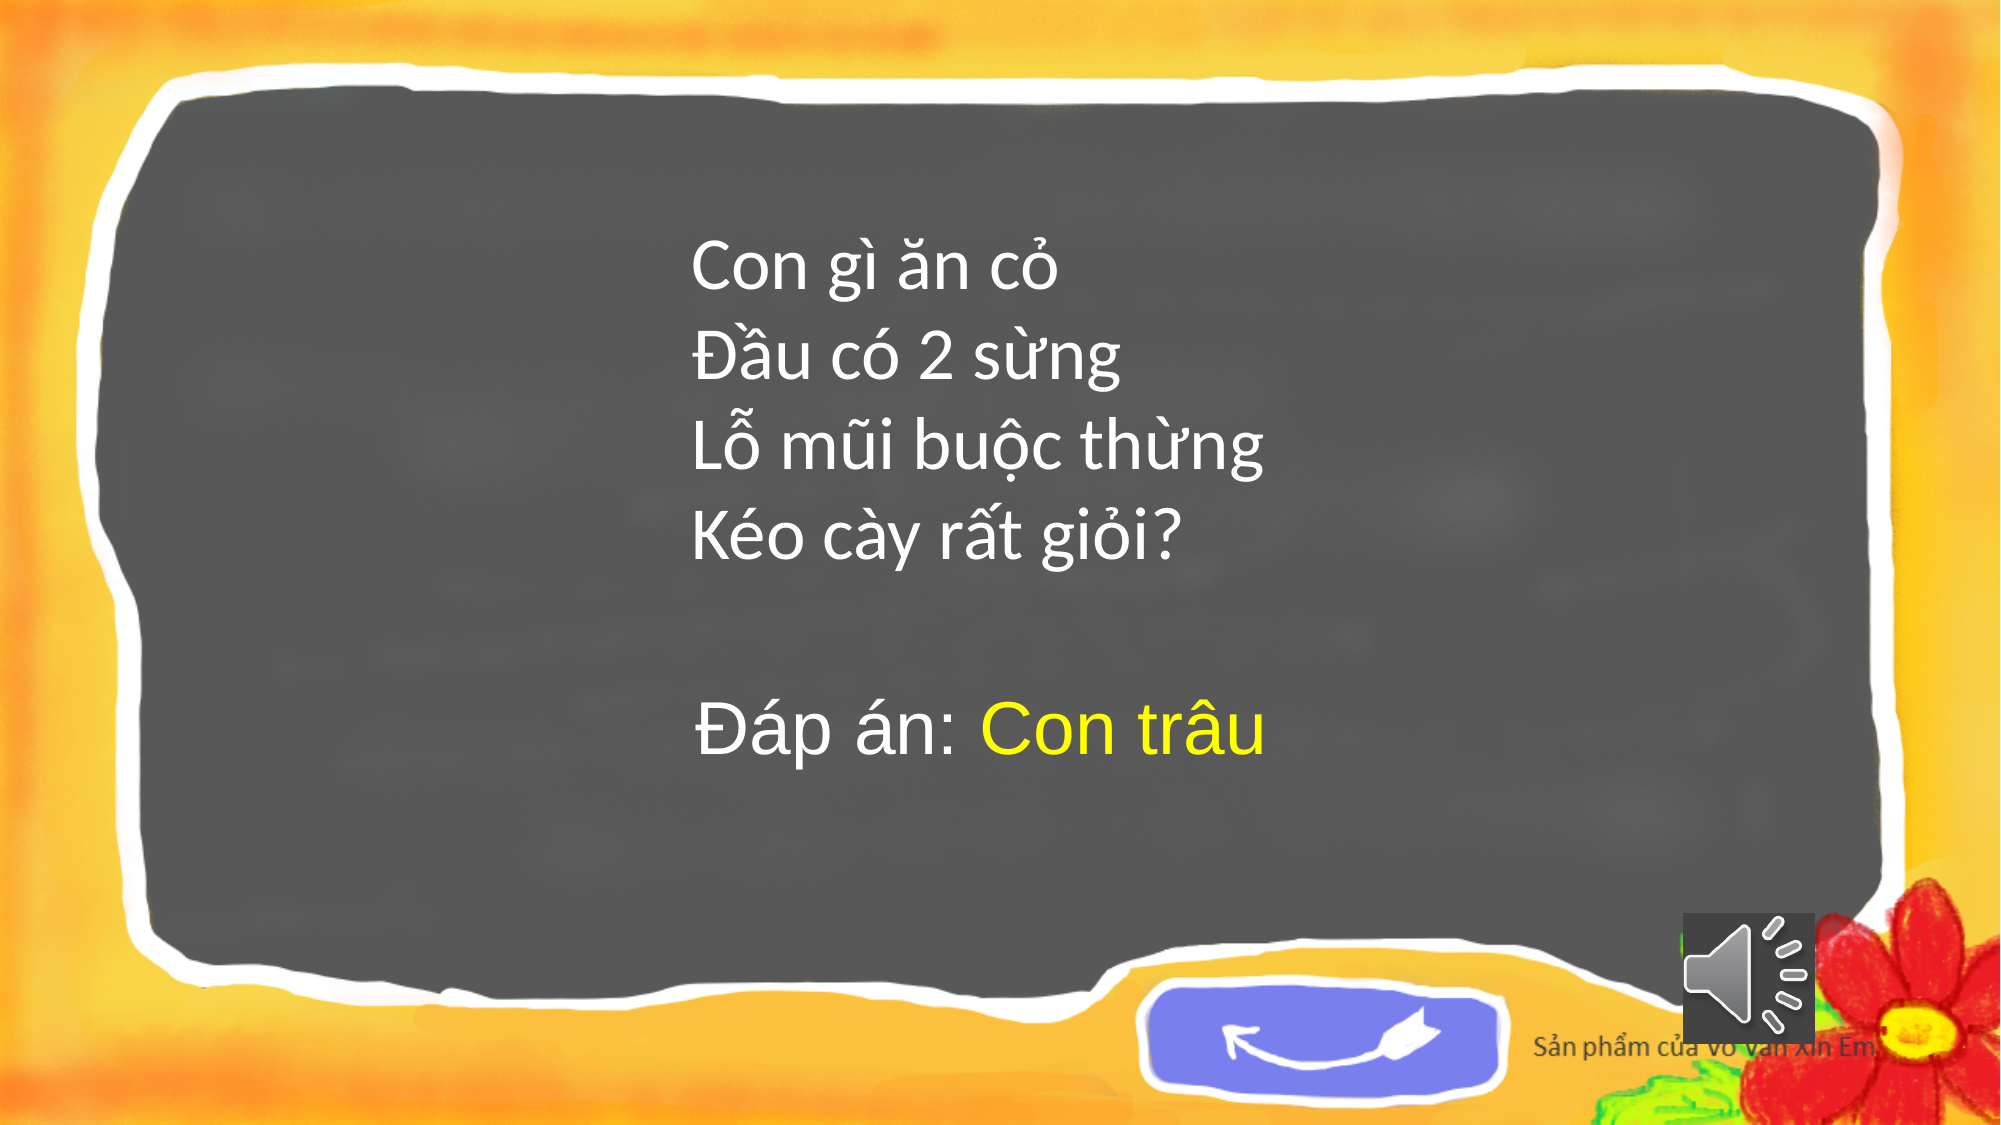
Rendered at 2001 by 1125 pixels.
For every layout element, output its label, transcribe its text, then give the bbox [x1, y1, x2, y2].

text_box [1058, 998, 1436, 1105]
text_box Đáp án: Con trâu [566, 671, 1397, 777]
text_box Con gì ăn cỏ Đầu có 2 sừng Lỗ mũi buộc thừng Kéo cày rất giỏi? [676, 207, 2000, 582]
picture [0, 0, 2001, 1125]
